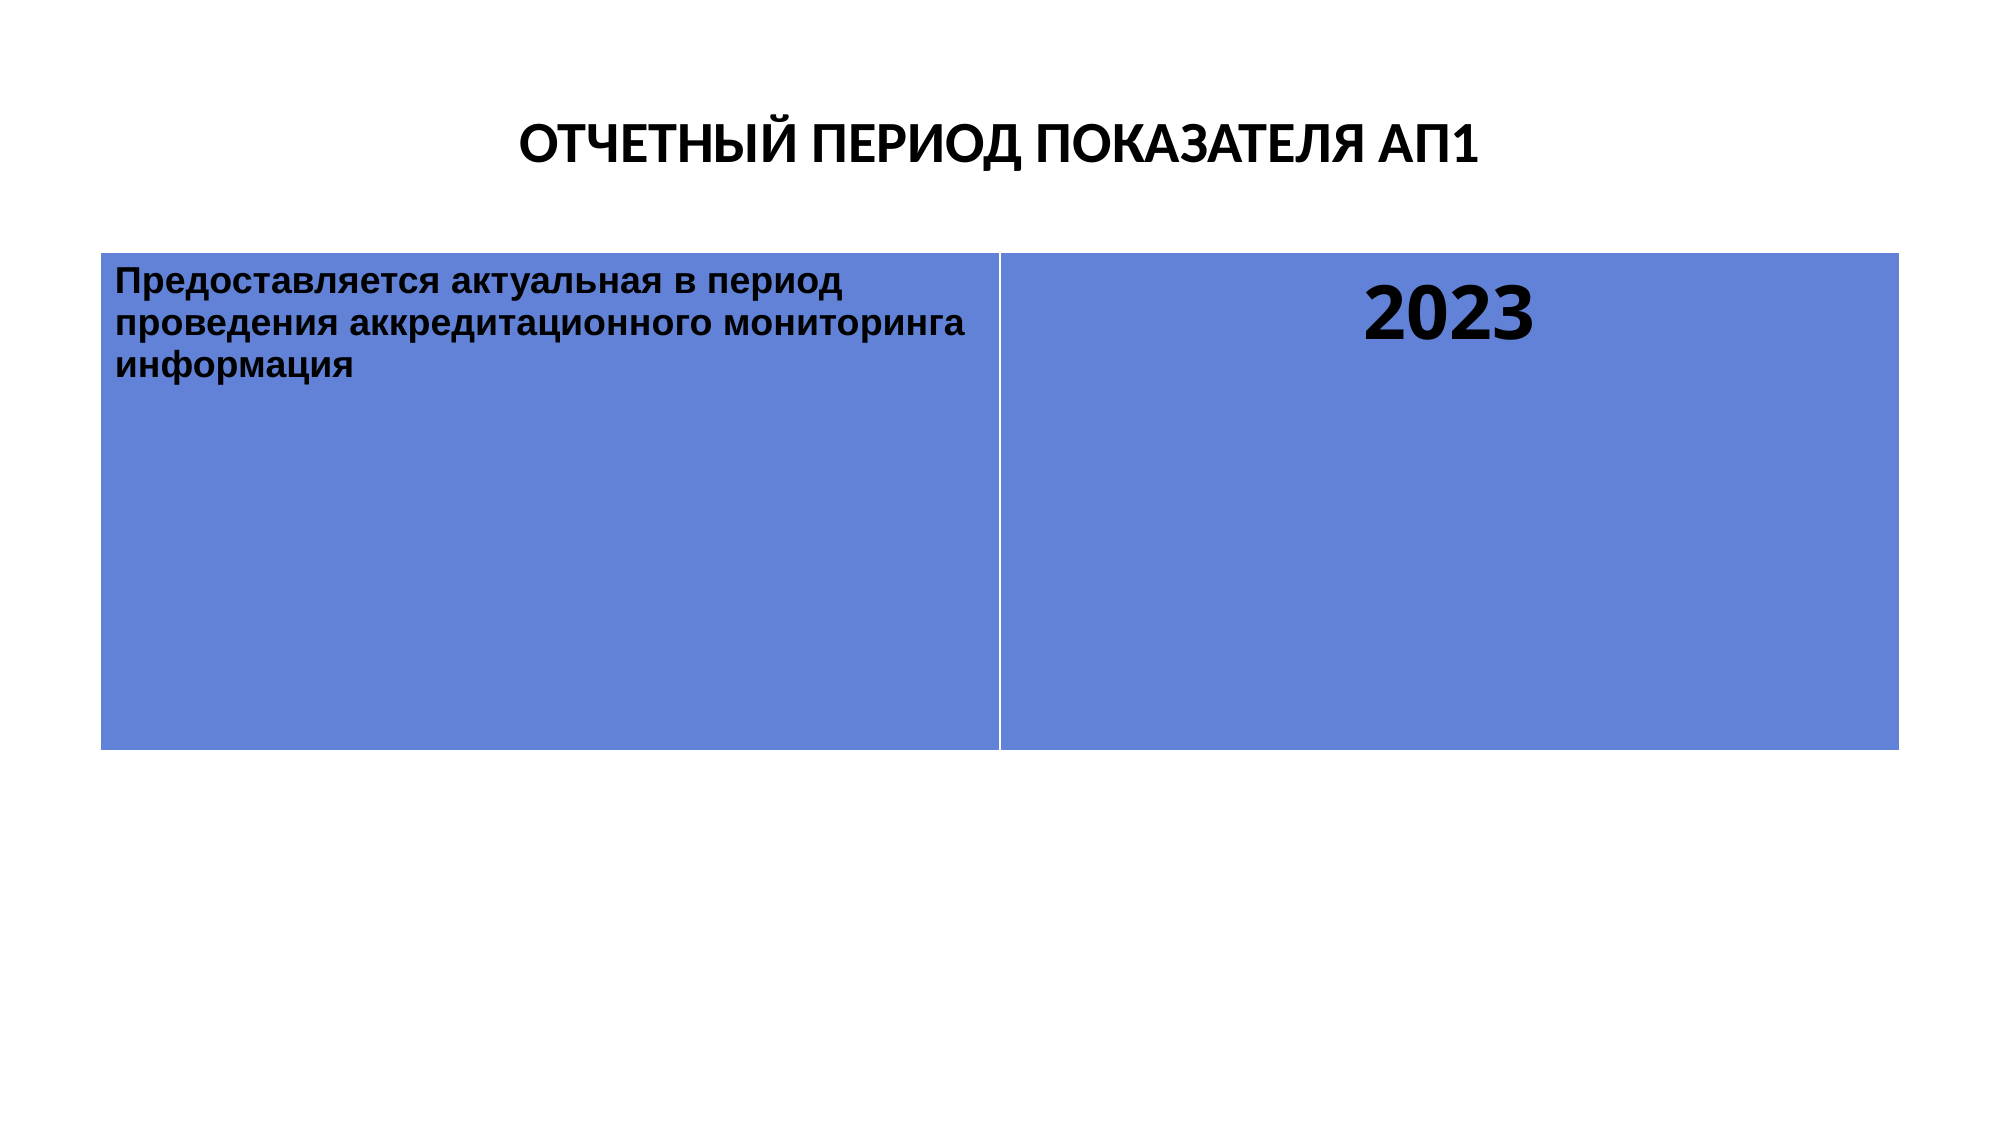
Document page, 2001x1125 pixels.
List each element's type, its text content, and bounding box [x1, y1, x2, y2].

table_header 2023 [1001, 253, 1899, 750]
table_header Предоставляется актуальная в период проведения аккредитационного мониторинга информация [101, 253, 999, 750]
title ОТЧЕТНЫЙ ПЕРИОД ПОКАЗАТЕЛЯ АП1 [99, 45, 1900, 233]
